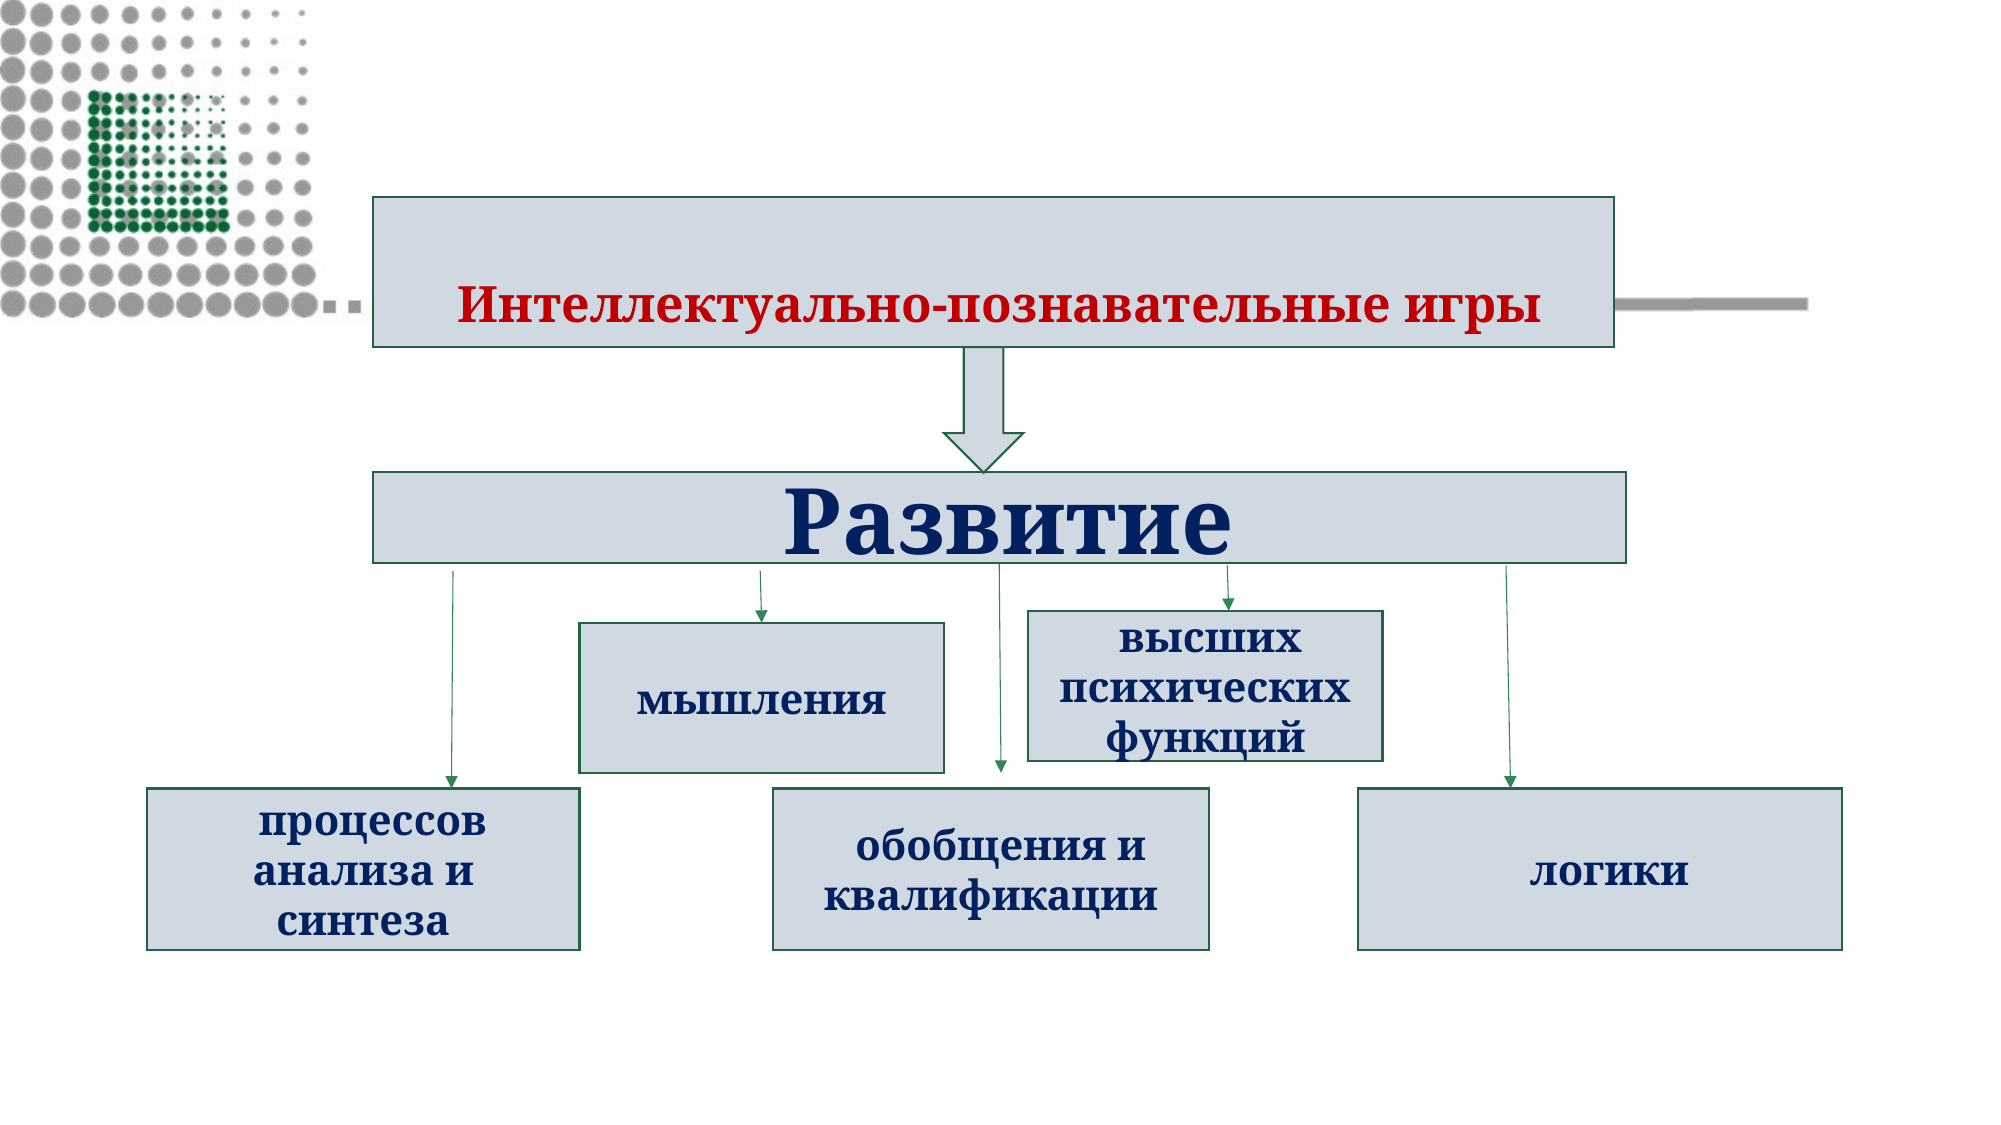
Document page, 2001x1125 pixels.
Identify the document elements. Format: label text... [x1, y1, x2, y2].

text_box Интеллектуально-познавательные игры [372, 196, 1615, 348]
text_box логики [1357, 787, 1843, 951]
picture [0, 0, 2001, 1125]
text_box [941, 346, 1026, 475]
text_box высших психических функций [1027, 610, 1384, 762]
text_box обобщения и квалификации [772, 787, 1210, 951]
text_box мышления [578, 622, 945, 774]
text_box процессов анализа и синтеза [146, 787, 581, 951]
text_box Развитие [372, 471, 1627, 564]
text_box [1506, 565, 1511, 789]
